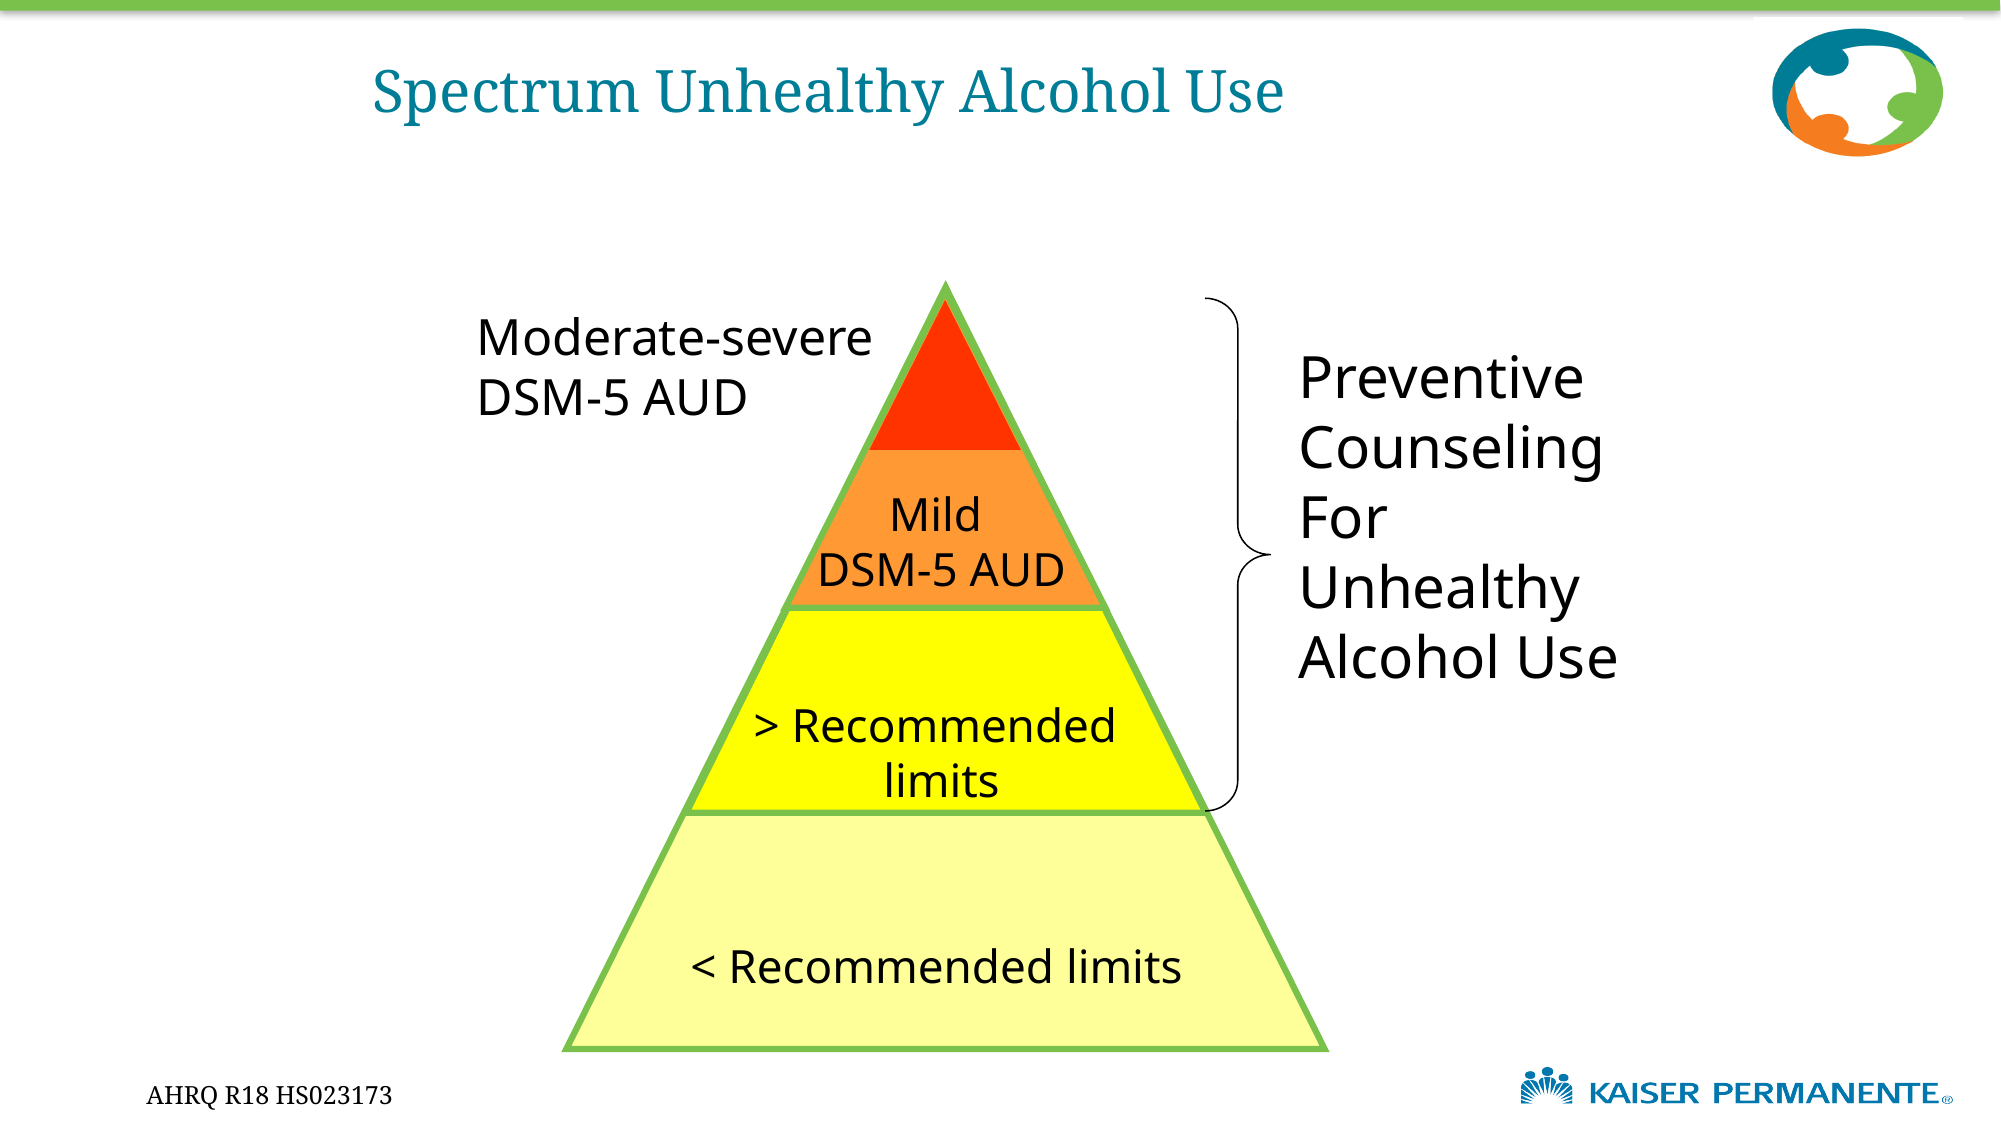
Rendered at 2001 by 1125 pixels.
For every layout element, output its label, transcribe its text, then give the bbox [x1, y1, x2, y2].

picture [1782, 1091, 1787, 1104]
picture [1760, 1095, 1767, 1104]
picture [1596, 1096, 1604, 1104]
picture [1754, 17, 1963, 172]
picture [1811, 1098, 1824, 1104]
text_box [461, 287, 1325, 1050]
picture [1685, 1095, 1693, 1104]
picture [1685, 1086, 1693, 1091]
picture [1521, 1067, 1544, 1083]
picture [1551, 1067, 1953, 1104]
picture [1612, 1098, 1625, 1104]
picture [1837, 1091, 1846, 1104]
picture [1900, 1086, 1907, 1104]
picture [1760, 1086, 1768, 1091]
picture [1793, 1091, 1798, 1104]
picture [1883, 1091, 1892, 1104]
text_box Preventive Counseling For Unhealthy Alcohol Use [1329, 333, 1665, 698]
picture [1529, 1088, 1566, 1104]
title Spectrum Unhealthy Alcohol Use [357, 43, 1508, 147]
